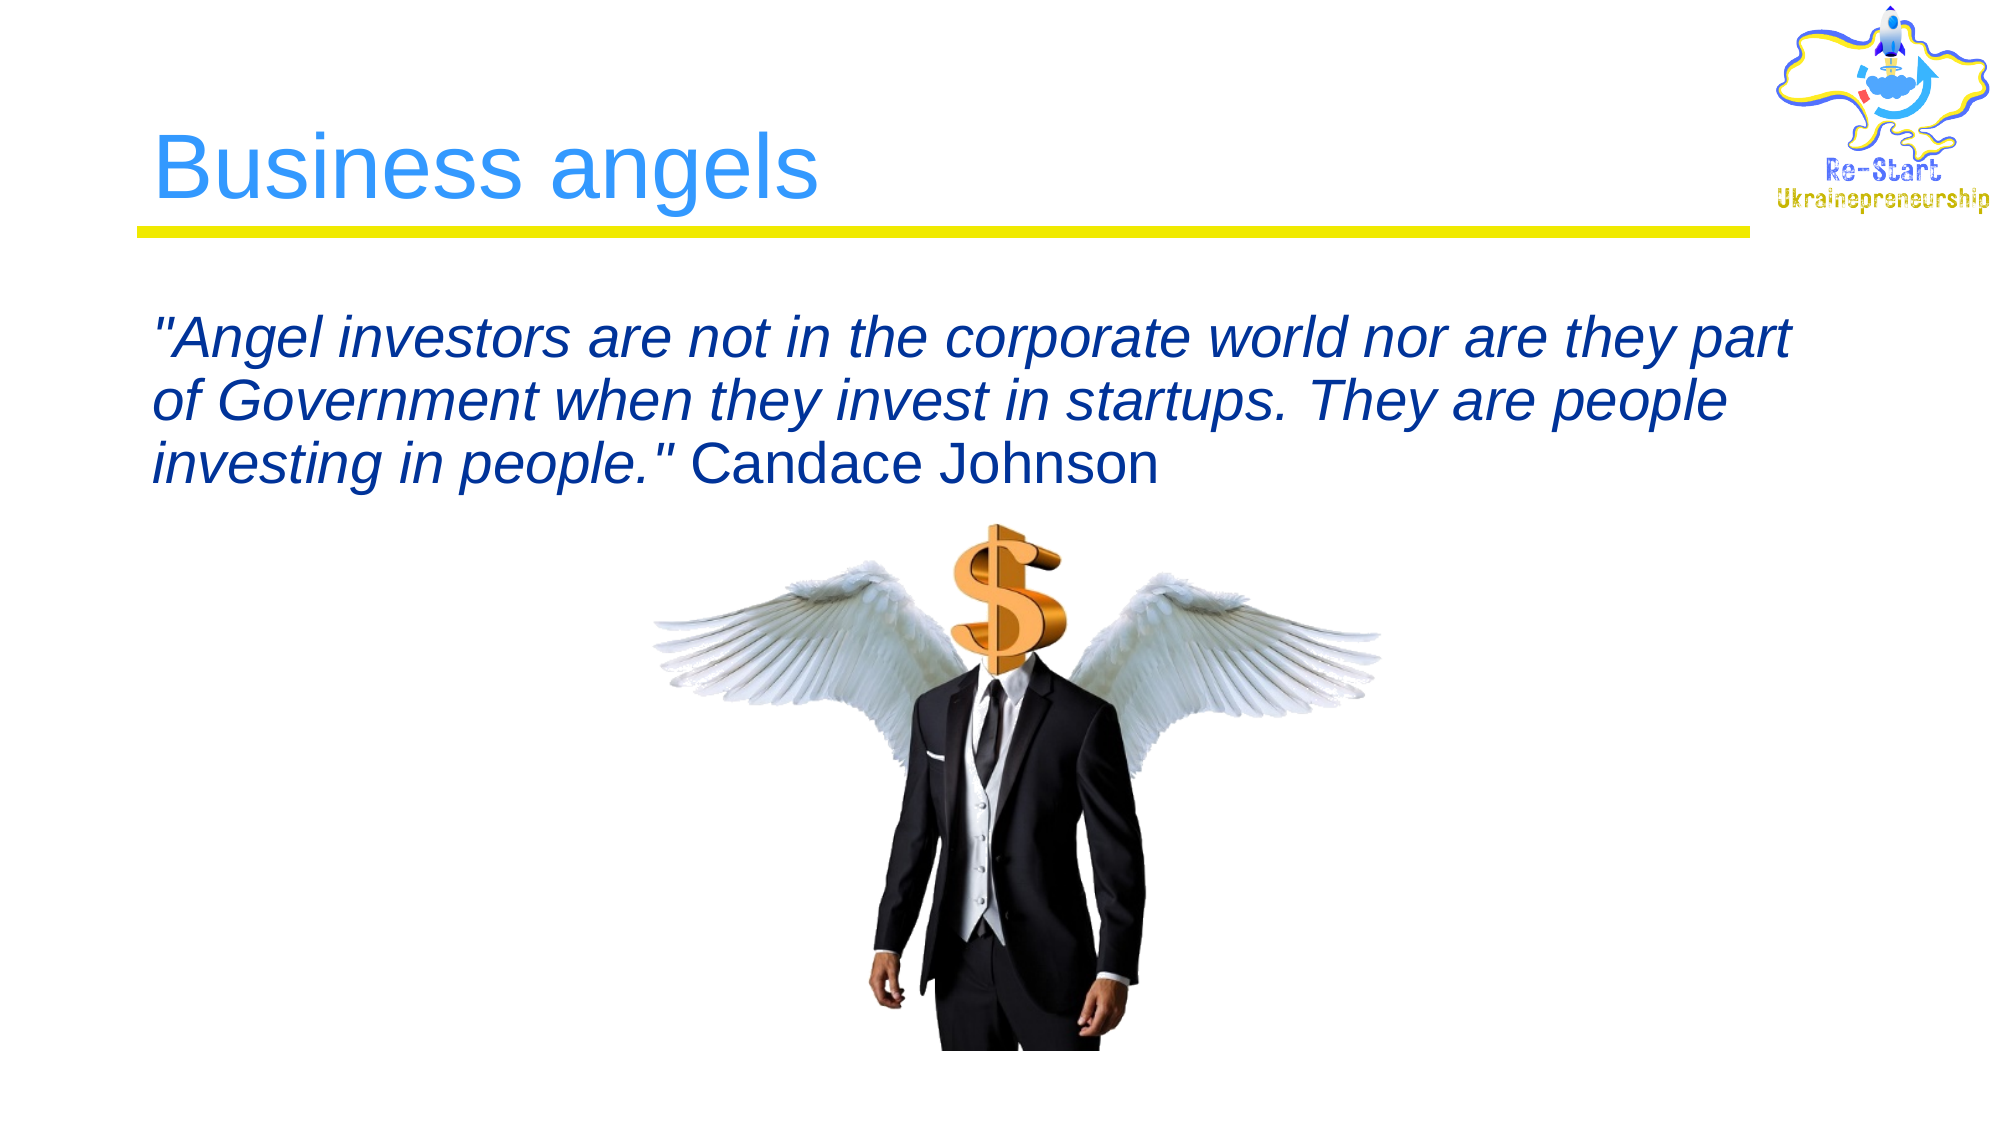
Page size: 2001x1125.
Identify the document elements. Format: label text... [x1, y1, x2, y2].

picture [1776, 5, 1990, 218]
picture [609, 491, 1441, 1051]
title Business angels [137, 59, 1863, 278]
list "Angel investors are not in the corporate world nor are they part of Government when they invest in startups. They are people investing in people." Candace Johnson [137, 299, 1863, 1014]
